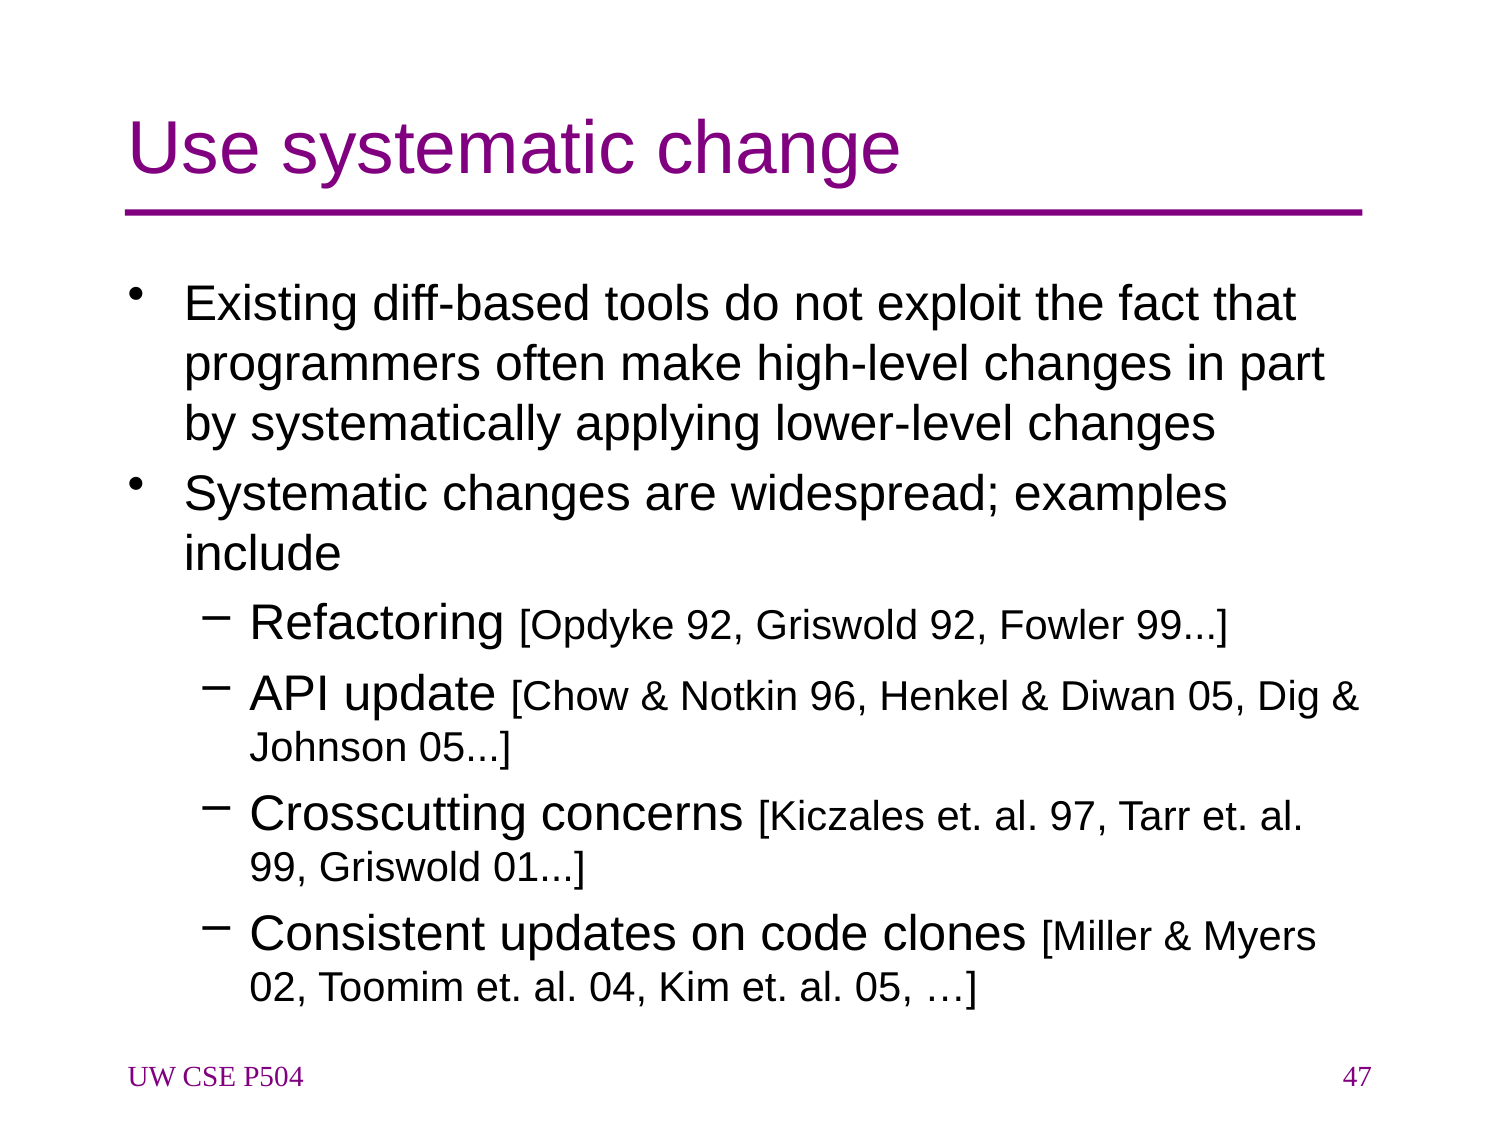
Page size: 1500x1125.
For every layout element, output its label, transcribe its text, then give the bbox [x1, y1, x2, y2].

list Existing diff-based tools do not exploit the fact that programmers often make high-level changes in part by systematically applying lower-level changes Systematic changes are widespread; examples include Refactoring [Opdyke 92, Griswold 92, Fowler 99...] API update [Chow & Notkin 96, Henkel & Diwan 05, Dig & Johnson 05...] Crosscutting concerns [Kiczales et. al. 97, Tarr et. al. 99, Griswold 01...] Consistent updates on code clones [Miller & Myers 02, Toomim et. al. 04, Kim et. al. 05, …] [112, 262, 1388, 1001]
slide_number 47 [1074, 1049, 1388, 1125]
title Use systematic change [112, 49, 1388, 238]
slide_number UW CSE P504 [112, 1049, 426, 1125]
